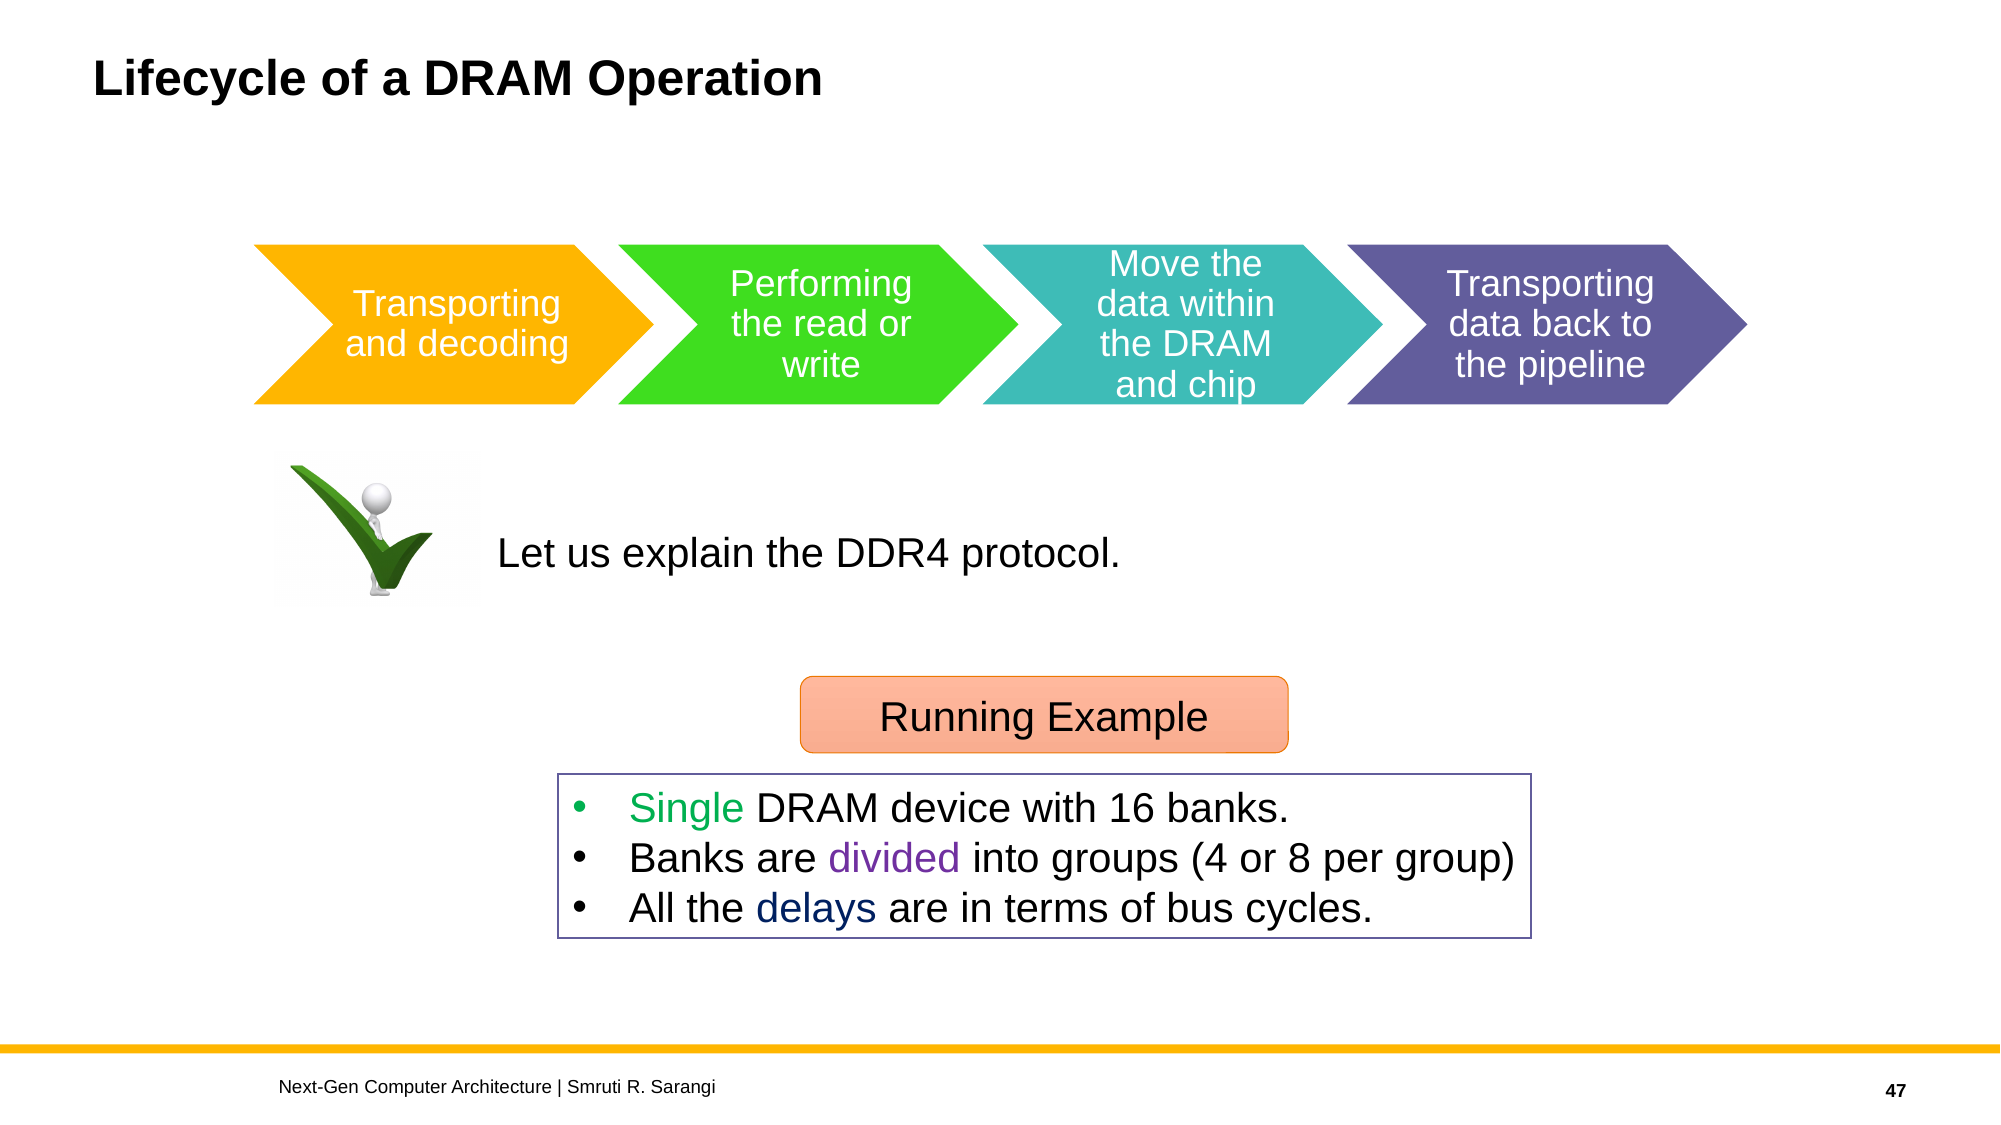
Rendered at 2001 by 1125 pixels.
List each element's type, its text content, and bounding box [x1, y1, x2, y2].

text_box Single DRAM device with 16 banks. Banks are divided into groups (4 or 8 per group) All the delays are in terms of bus cycles. [557, 773, 1532, 939]
slide_number 47 [1711, 1071, 1922, 1109]
picture [274, 451, 481, 607]
title Lifecycle of a DRAM Operation [78, 45, 249, 180]
text_box Running Example [799, 675, 1289, 754]
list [249, 42, 1750, 607]
footer Next-Gen Computer Architecture | Smruti R. Sarangi [263, 1067, 1464, 1105]
